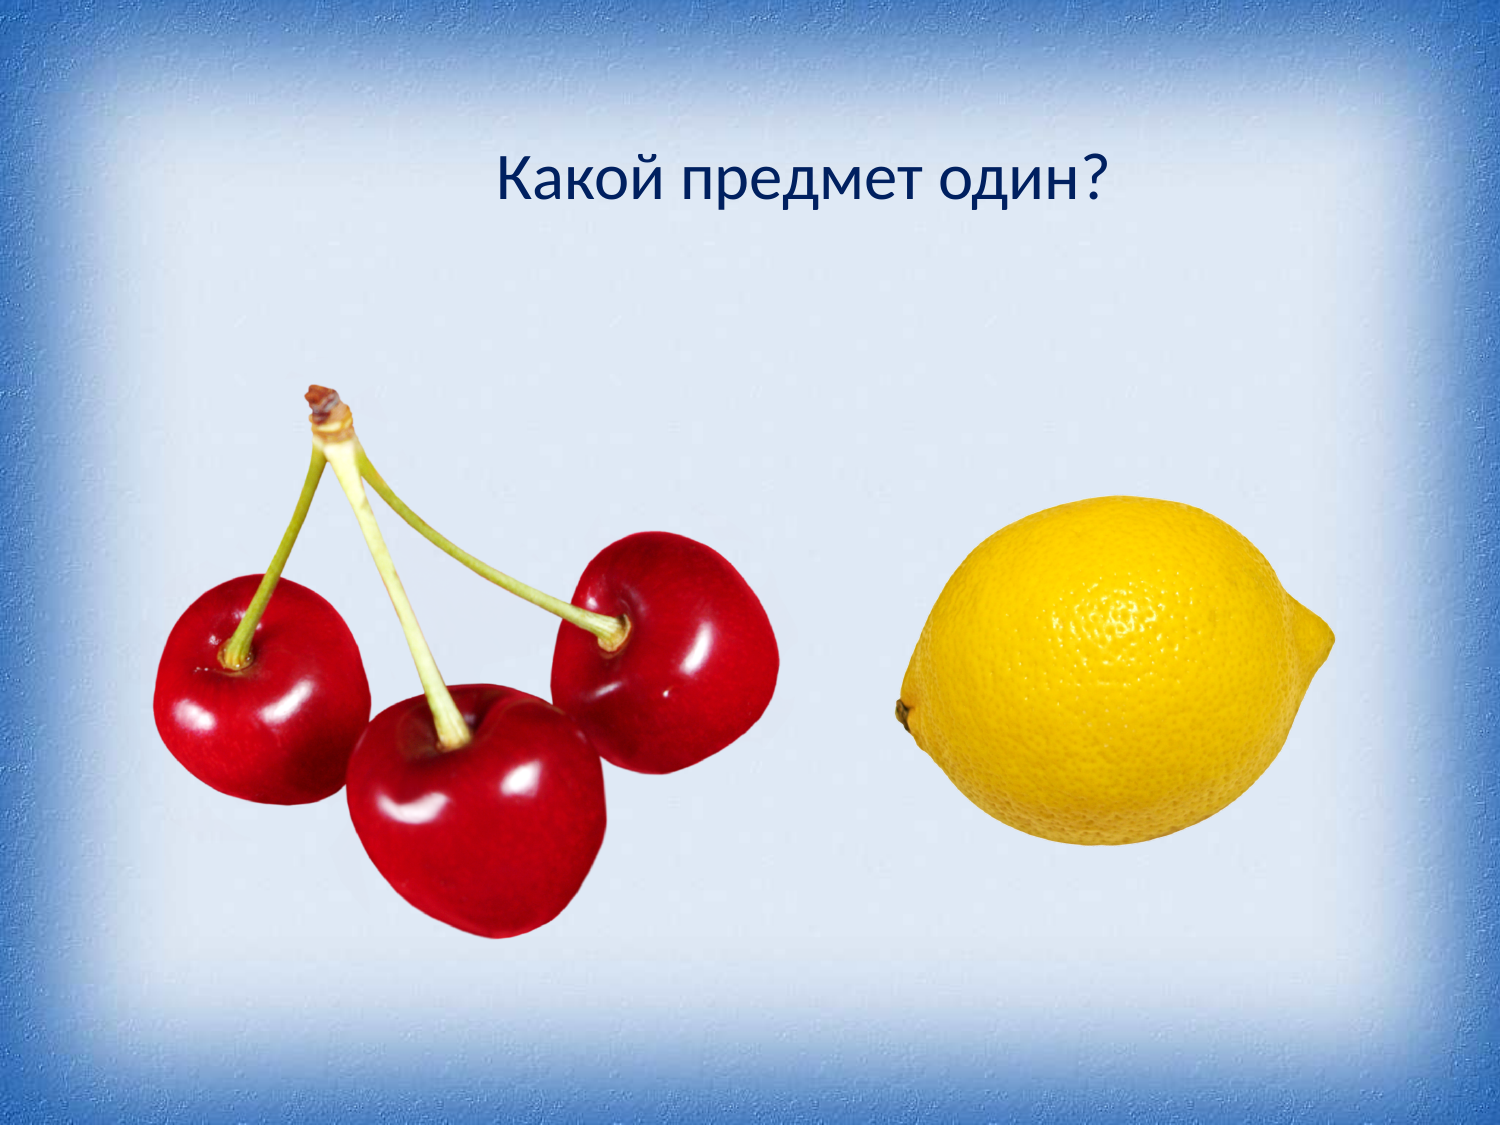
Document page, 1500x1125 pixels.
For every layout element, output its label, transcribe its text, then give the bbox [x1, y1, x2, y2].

picture [0, 0, 1500, 1125]
text_box Какой предмет один? [481, 125, 1127, 221]
